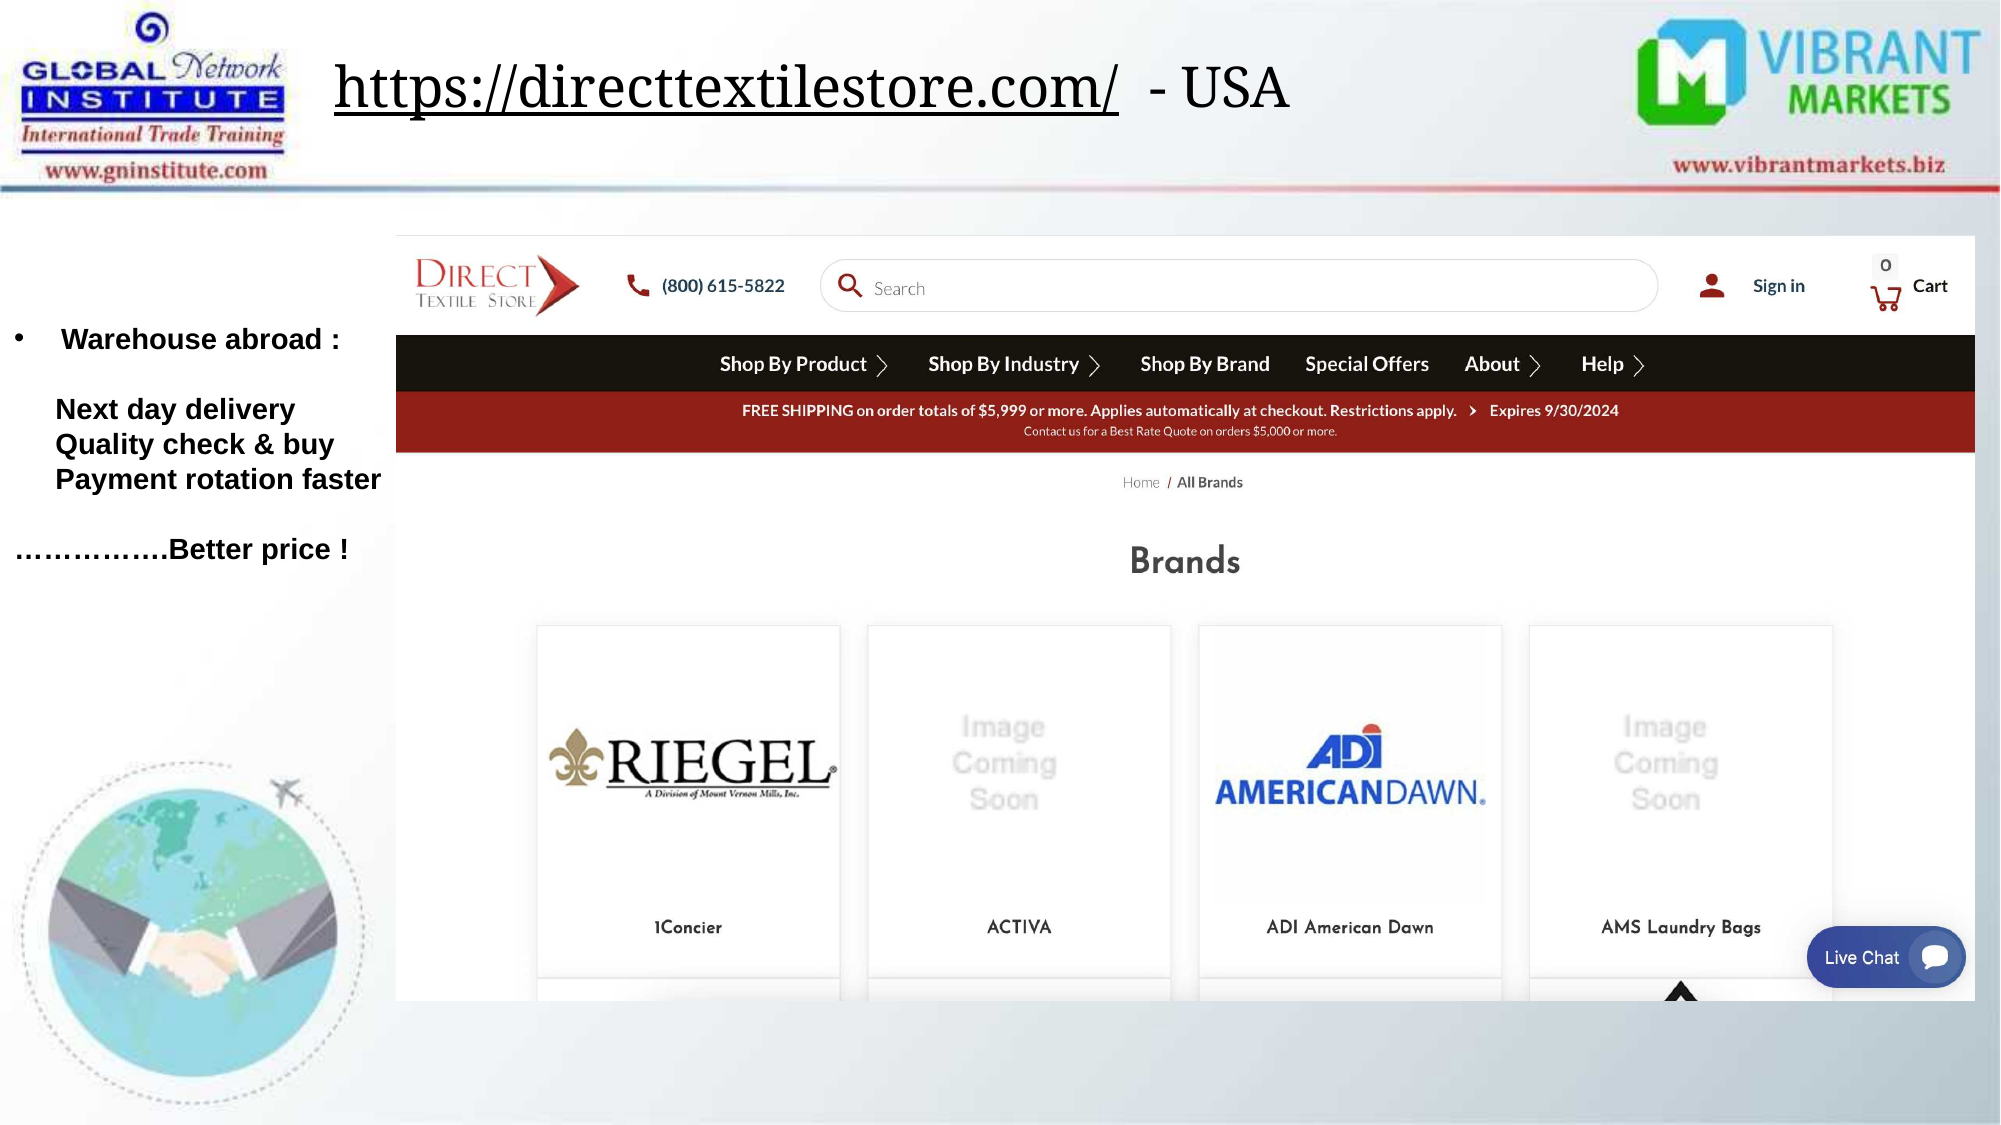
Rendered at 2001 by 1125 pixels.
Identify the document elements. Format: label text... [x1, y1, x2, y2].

title https://directtextilestore.com/ - USA [319, 16, 1467, 158]
picture [0, 0, 2001, 1125]
text_box Warehouse abroad : Next day delivery Quality check & buy Payment rotation faster …………….Better price ! [0, 312, 392, 608]
